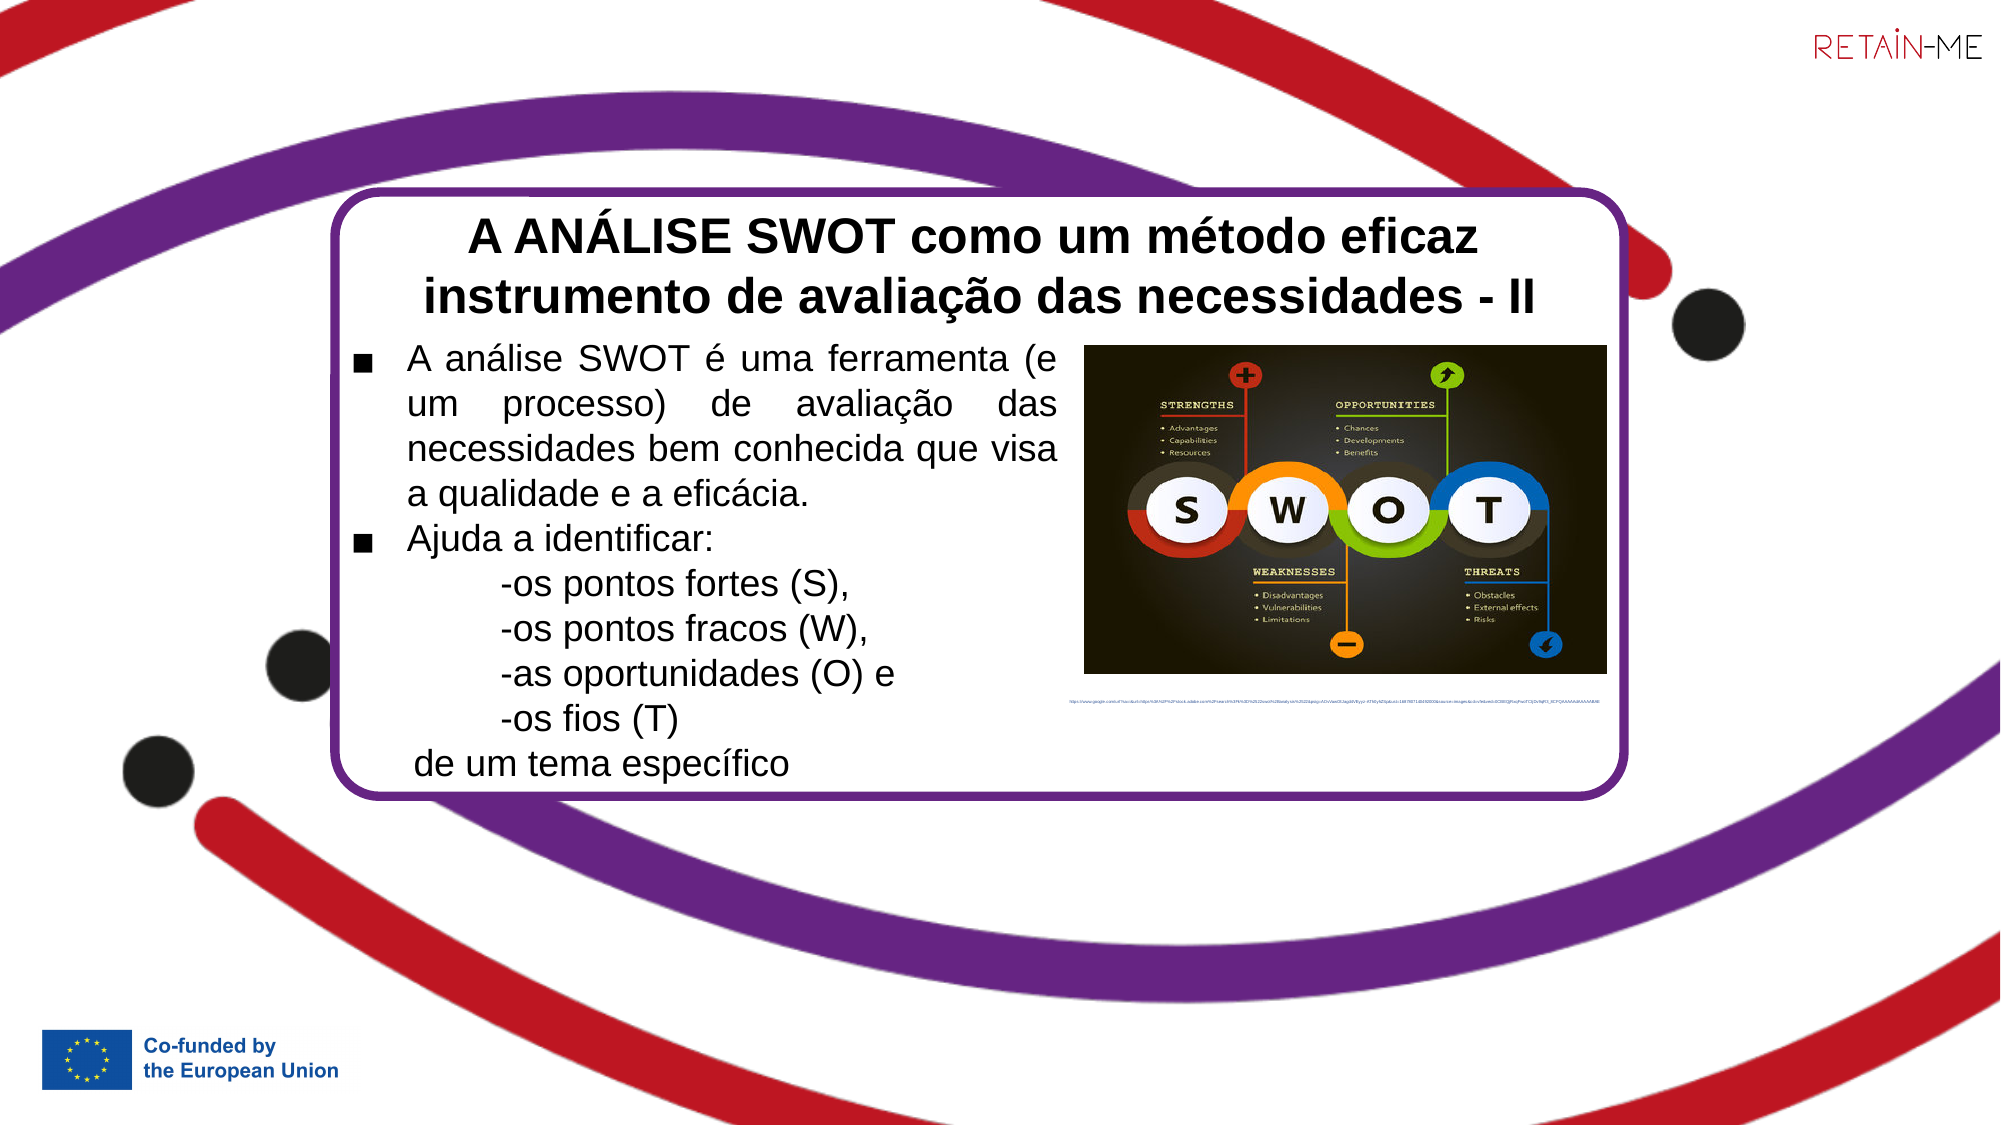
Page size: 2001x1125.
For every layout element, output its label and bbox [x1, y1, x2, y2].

text_box [0, 1016, 116, 1103]
picture [0, 0, 2001, 1125]
picture [1815, 28, 1983, 59]
